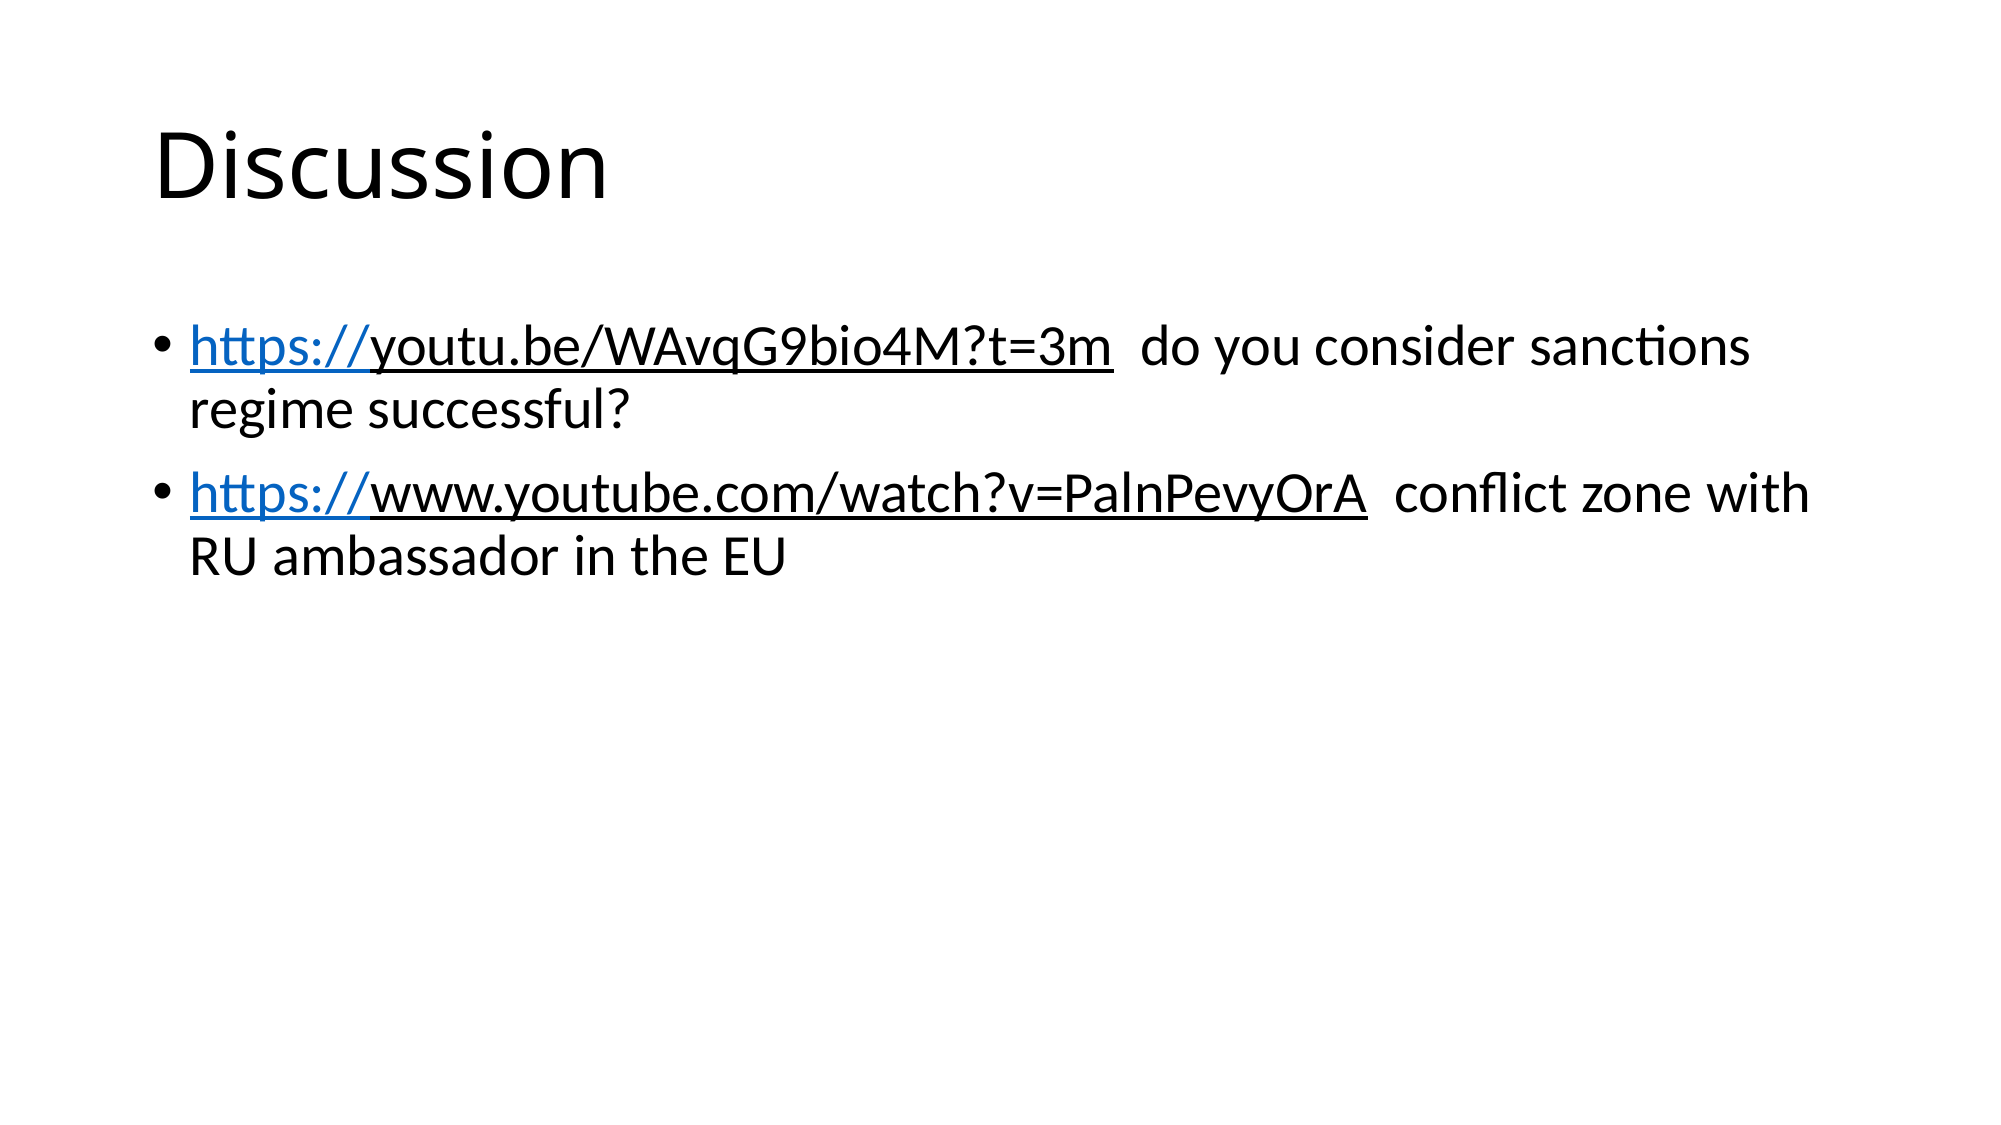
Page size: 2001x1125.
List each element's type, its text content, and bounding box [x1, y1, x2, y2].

list https://youtu.be/WAvqG9bio4M?t=3m do you consider sanctions regime successful? https://www.youtube.com/watch?v=PalnPevyOrA conflict zone with RU ambassador in the EU [137, 307, 1863, 1022]
title Discussion [137, 59, 1863, 278]
